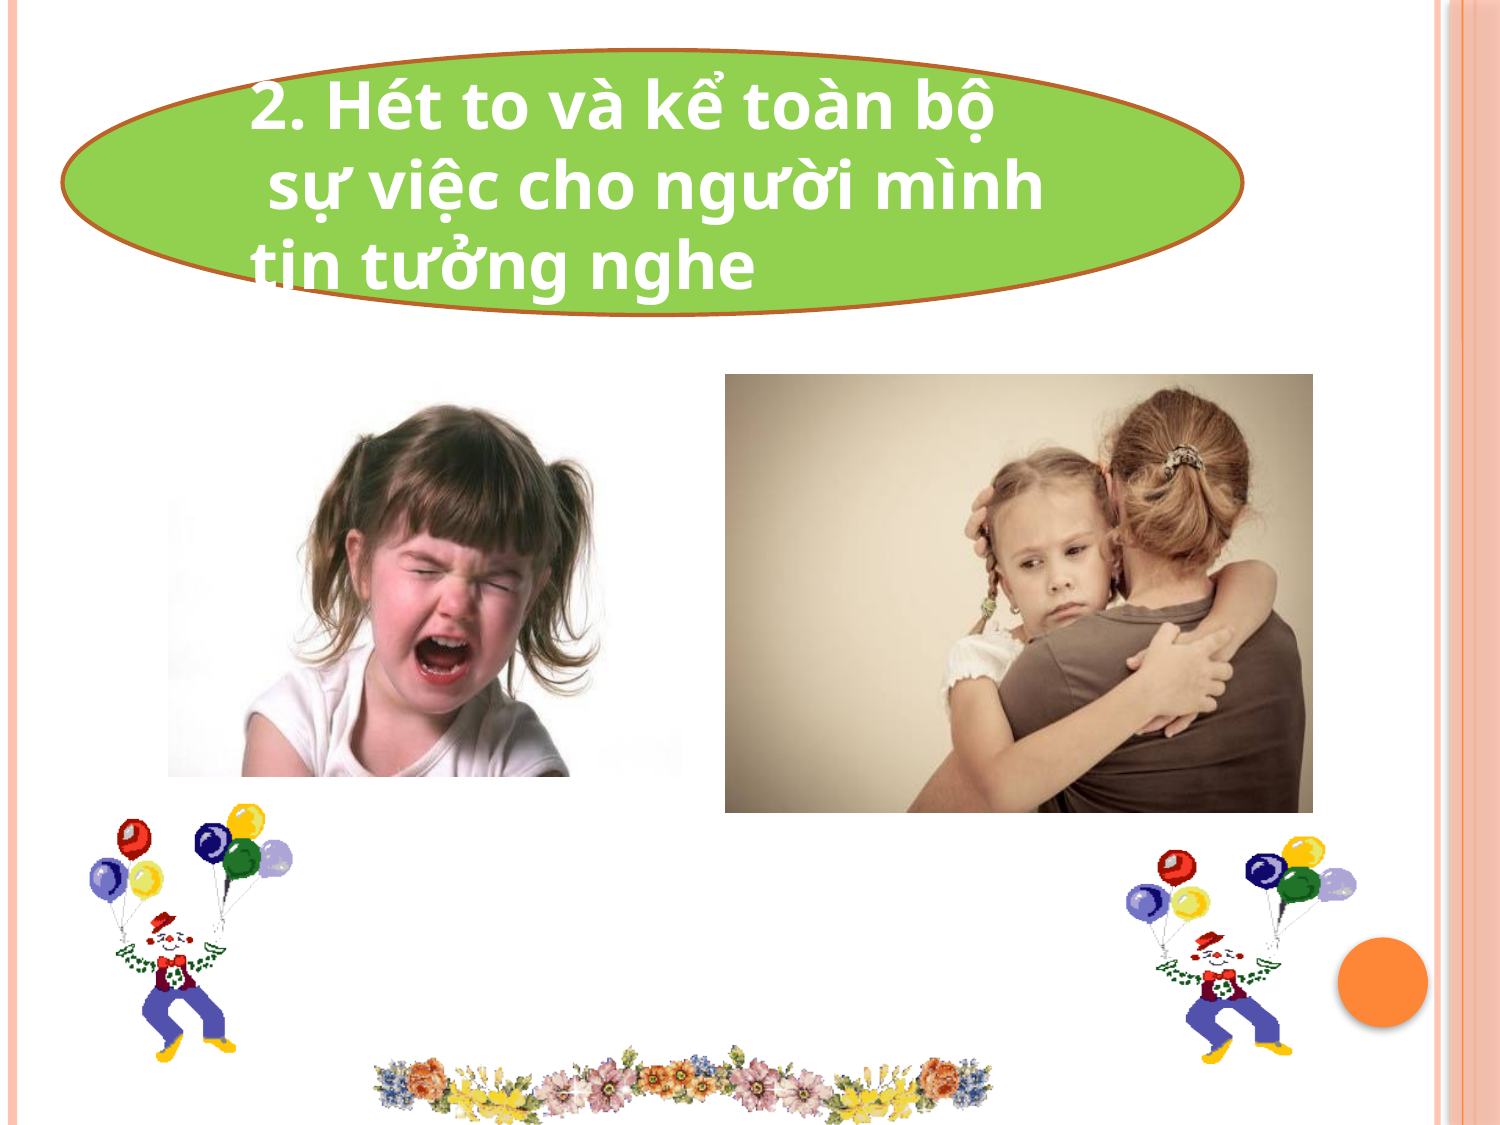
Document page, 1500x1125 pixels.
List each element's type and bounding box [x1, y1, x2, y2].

picture [370, 1045, 997, 1125]
picture [1120, 811, 1365, 1074]
picture [83, 813, 301, 1074]
text_box [61, 49, 1313, 813]
